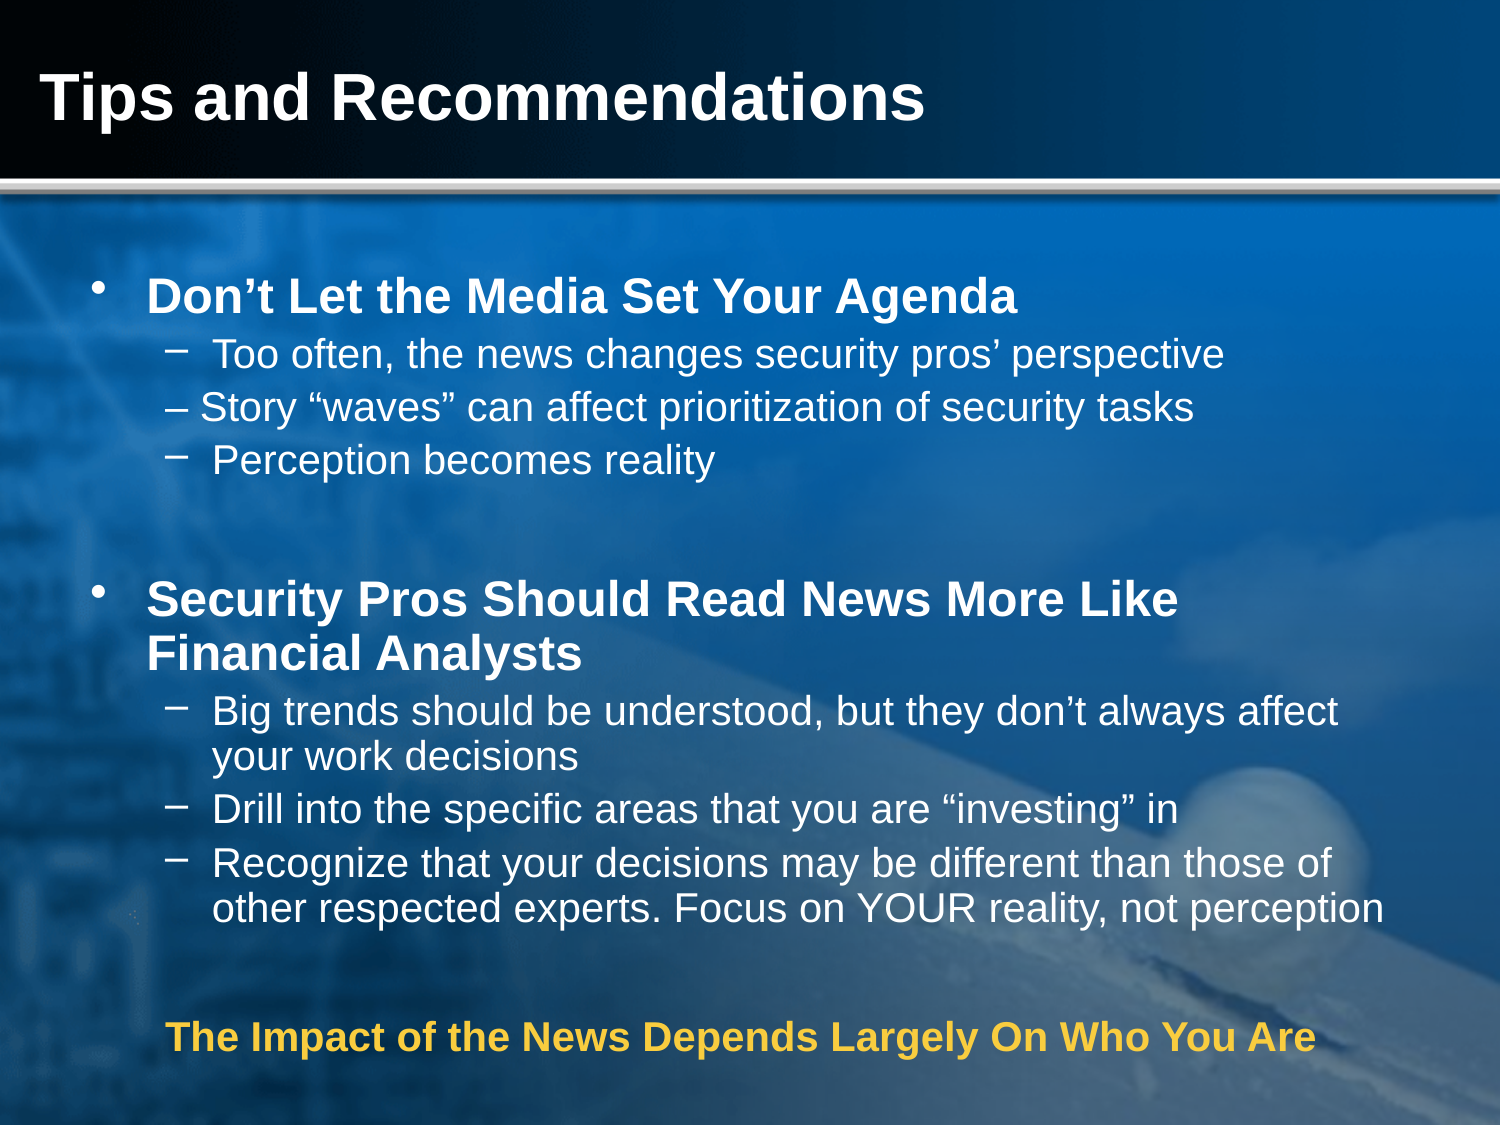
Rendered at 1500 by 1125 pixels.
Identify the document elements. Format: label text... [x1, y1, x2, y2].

picture [0, 0, 1500, 1125]
list Don’t Let the Media Set Your Agenda Too often, the news changes security pros’ perspective – Story “waves” can affect prioritization of security tasks Perception becomes reality Security Pros Should Read News More Like Financial Analysts Big trends should be understood, but they don’t always affect your work decisions Drill into the specific areas that you are “investing” in Recognize that your decisions may be different than those of other respected experts. Focus on YOUR reality, not perception The Impact of the News Depends Largely On Who You Are [74, 262, 365, 601]
title Tips and Recommendations [24, 0, 1476, 188]
